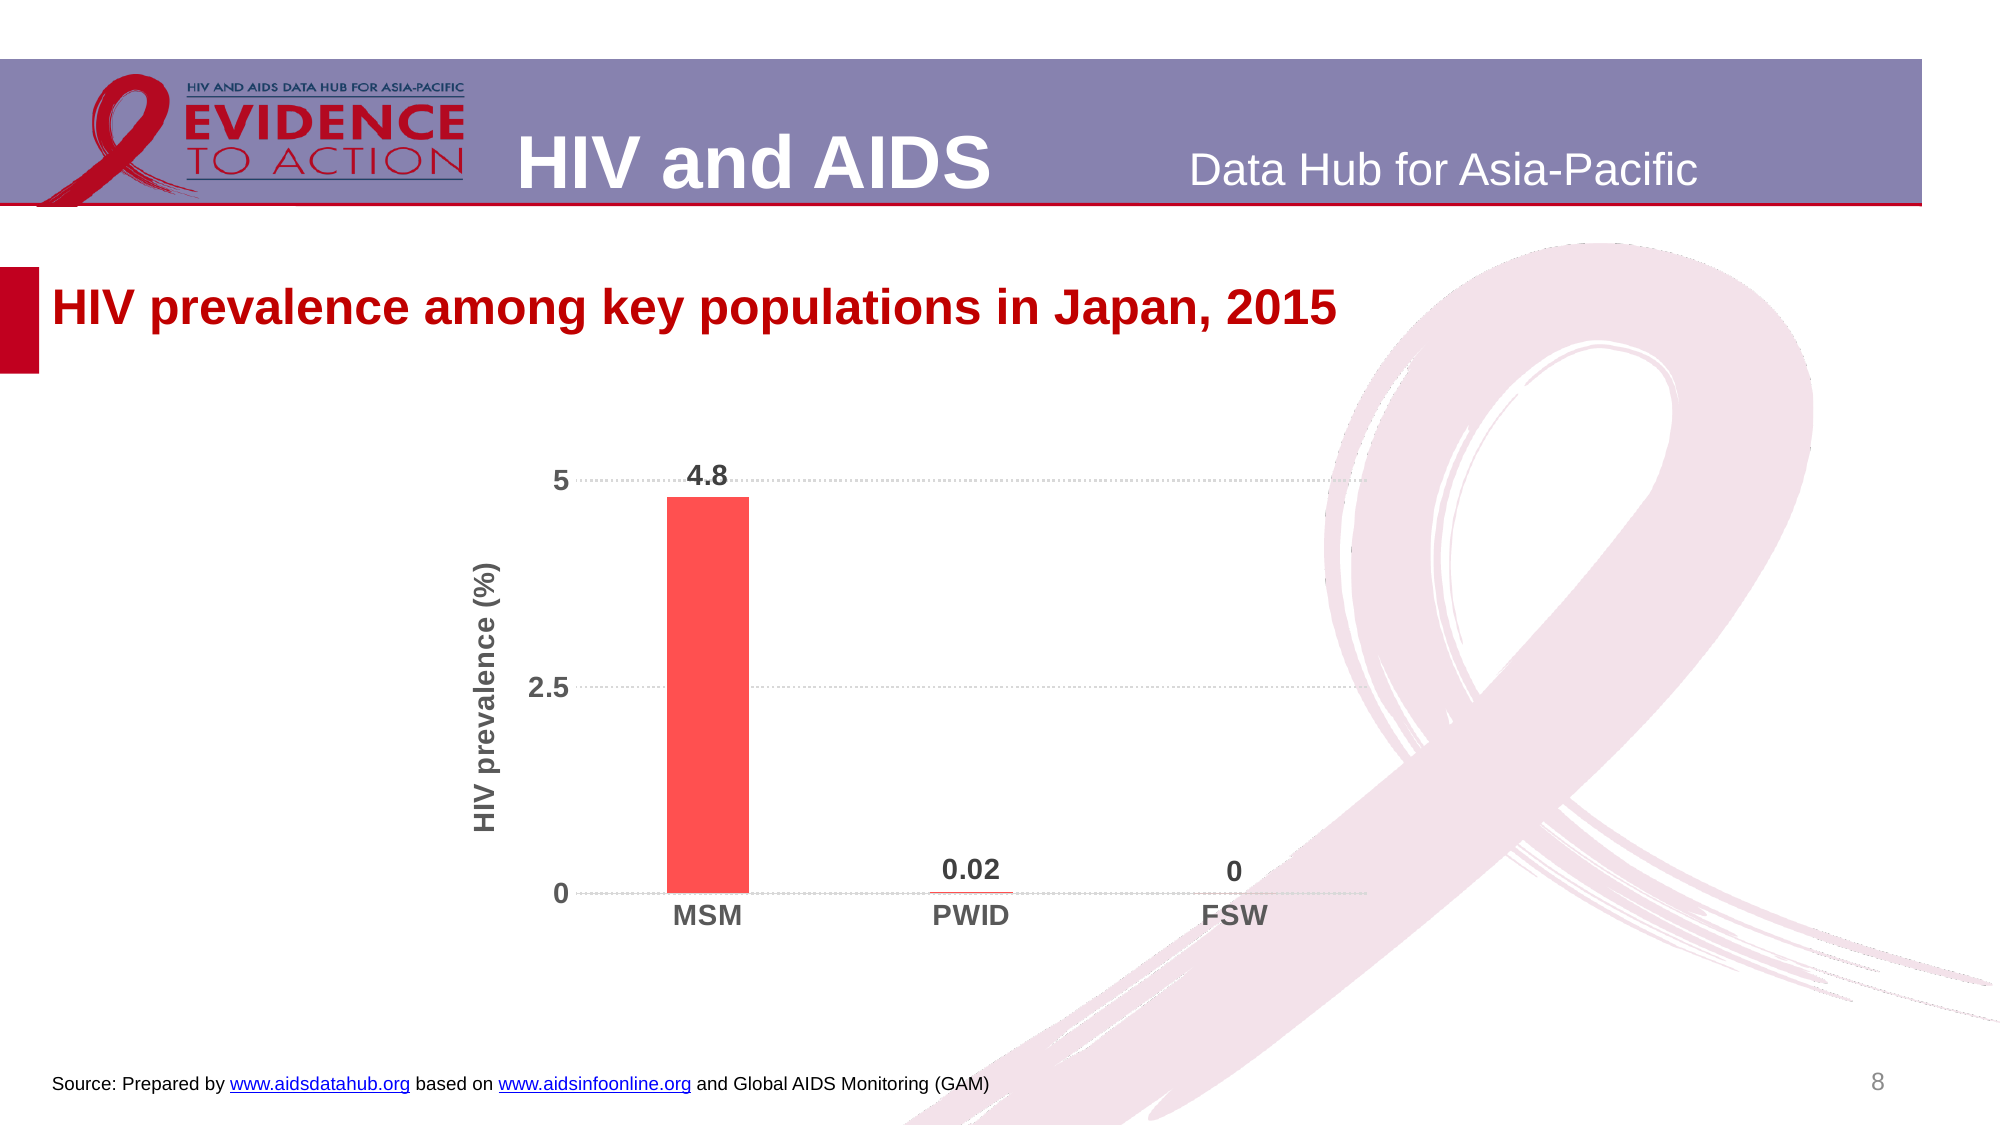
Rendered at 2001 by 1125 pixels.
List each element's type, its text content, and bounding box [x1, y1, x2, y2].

title HIV prevalence among key populations in Japan, 2015 [37, 267, 1875, 350]
picture [706, 181, 2000, 1125]
chart [444, 420, 1390, 966]
text_box Source: Prepared by www.aidsdatahub.org based on www.aidsinfoonline.org and Global AIDS Monitoring (GAM) [37, 1064, 1388, 1102]
slide_number 8 [1781, 1042, 1900, 1103]
picture [11, 74, 469, 207]
